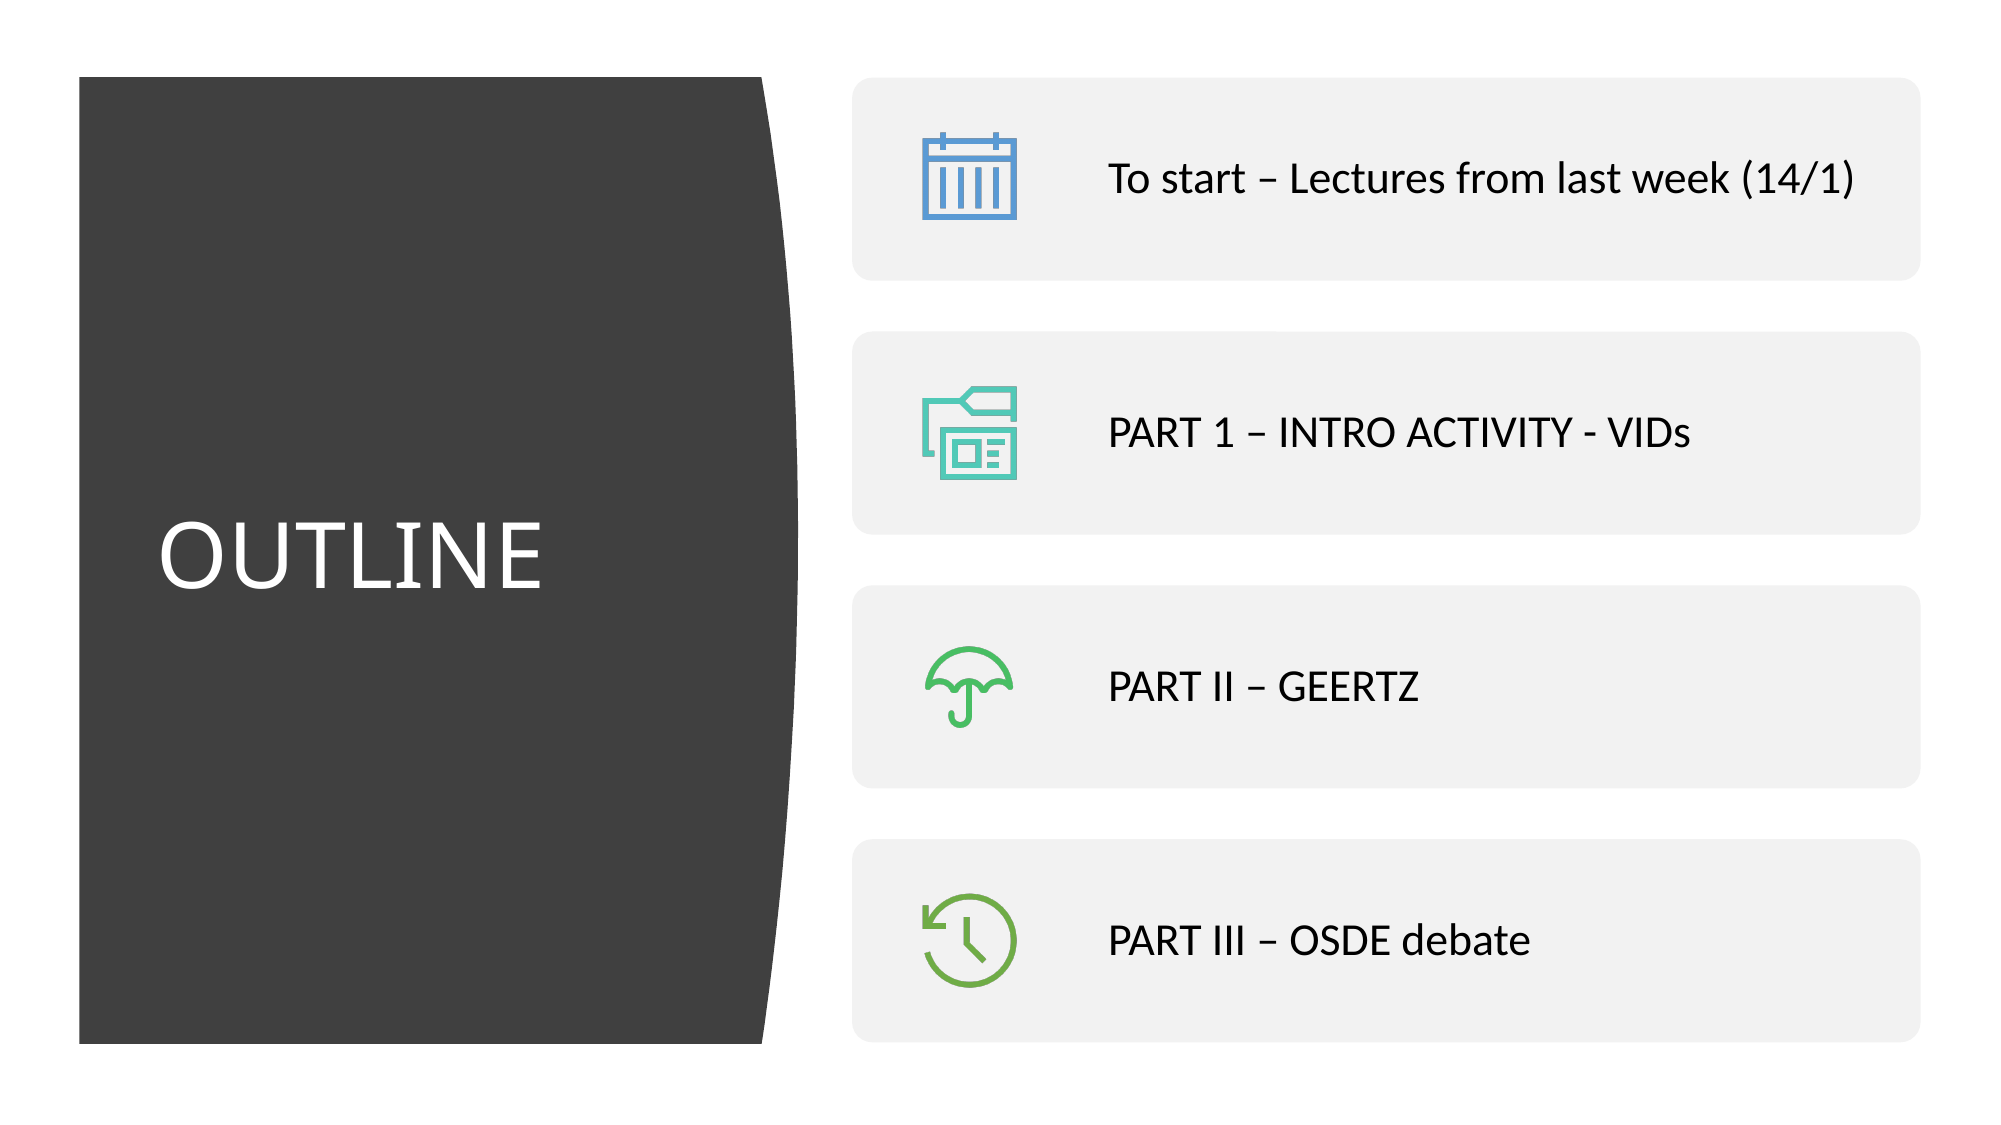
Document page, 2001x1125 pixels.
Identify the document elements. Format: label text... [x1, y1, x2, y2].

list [852, 77, 1921, 1043]
title OUTLINE [141, 166, 702, 953]
text_box [78, 76, 800, 1045]
